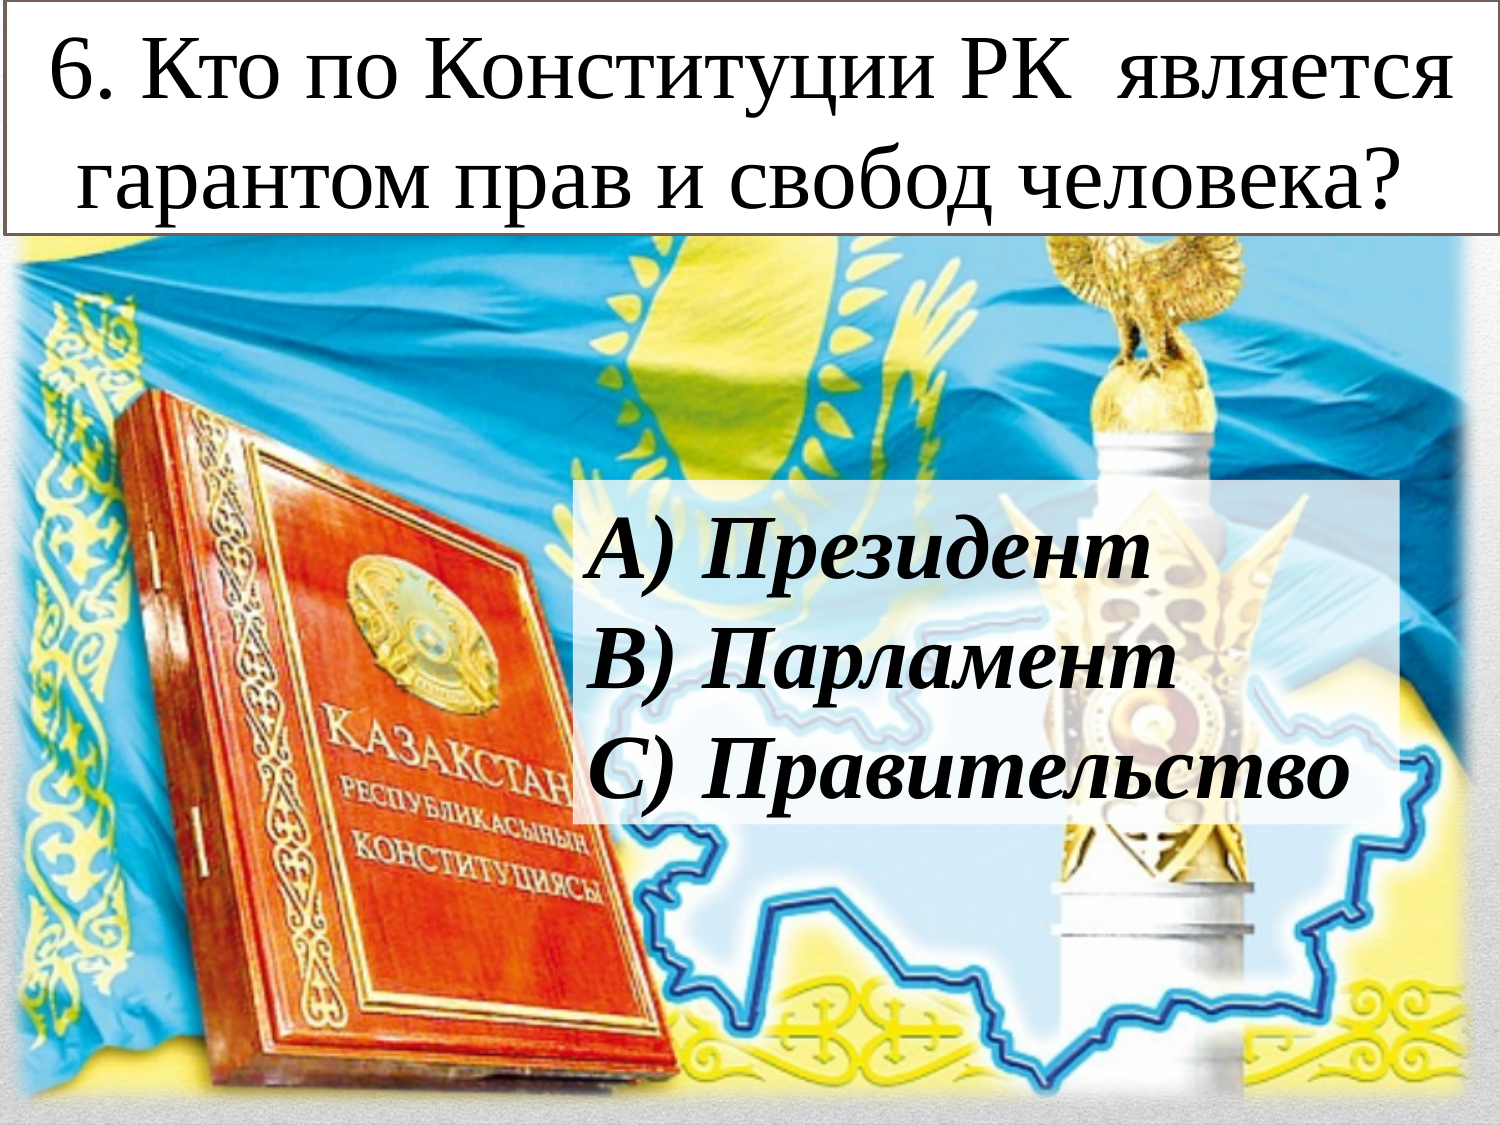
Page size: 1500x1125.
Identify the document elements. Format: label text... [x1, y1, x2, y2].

text_box 6. Кто по Конституции РК является гарантом прав и свобод человека? [3, 0, 1500, 236]
picture [4, 110, 1481, 1112]
